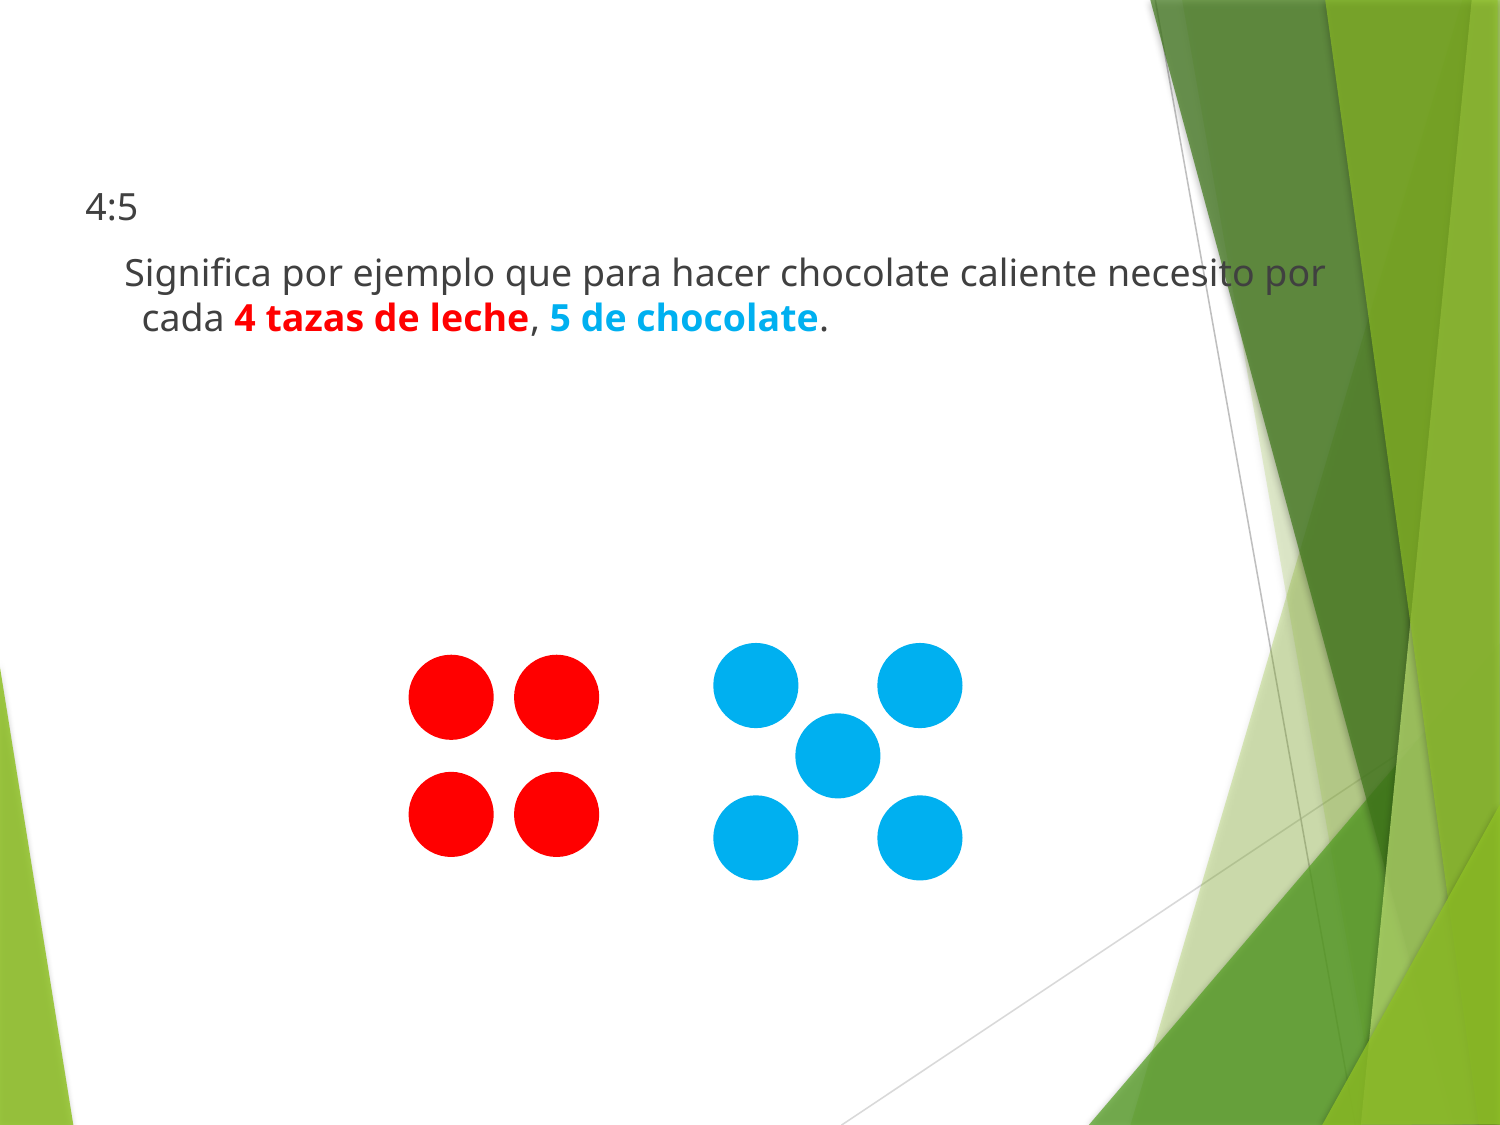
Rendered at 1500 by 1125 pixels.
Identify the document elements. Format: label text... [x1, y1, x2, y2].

text_box [713, 795, 799, 881]
text_box [877, 642, 963, 729]
list 4:5 Significa por ejemplo que para hacer chocolate caliente necesito por cada 4 tazas de leche, 5 de chocolate. [70, 175, 1421, 994]
text_box [795, 713, 881, 799]
text_box [877, 795, 963, 881]
text_box [514, 771, 600, 857]
text_box [408, 654, 494, 740]
text_box [514, 654, 600, 740]
text_box [408, 771, 494, 857]
text_box [713, 642, 799, 729]
